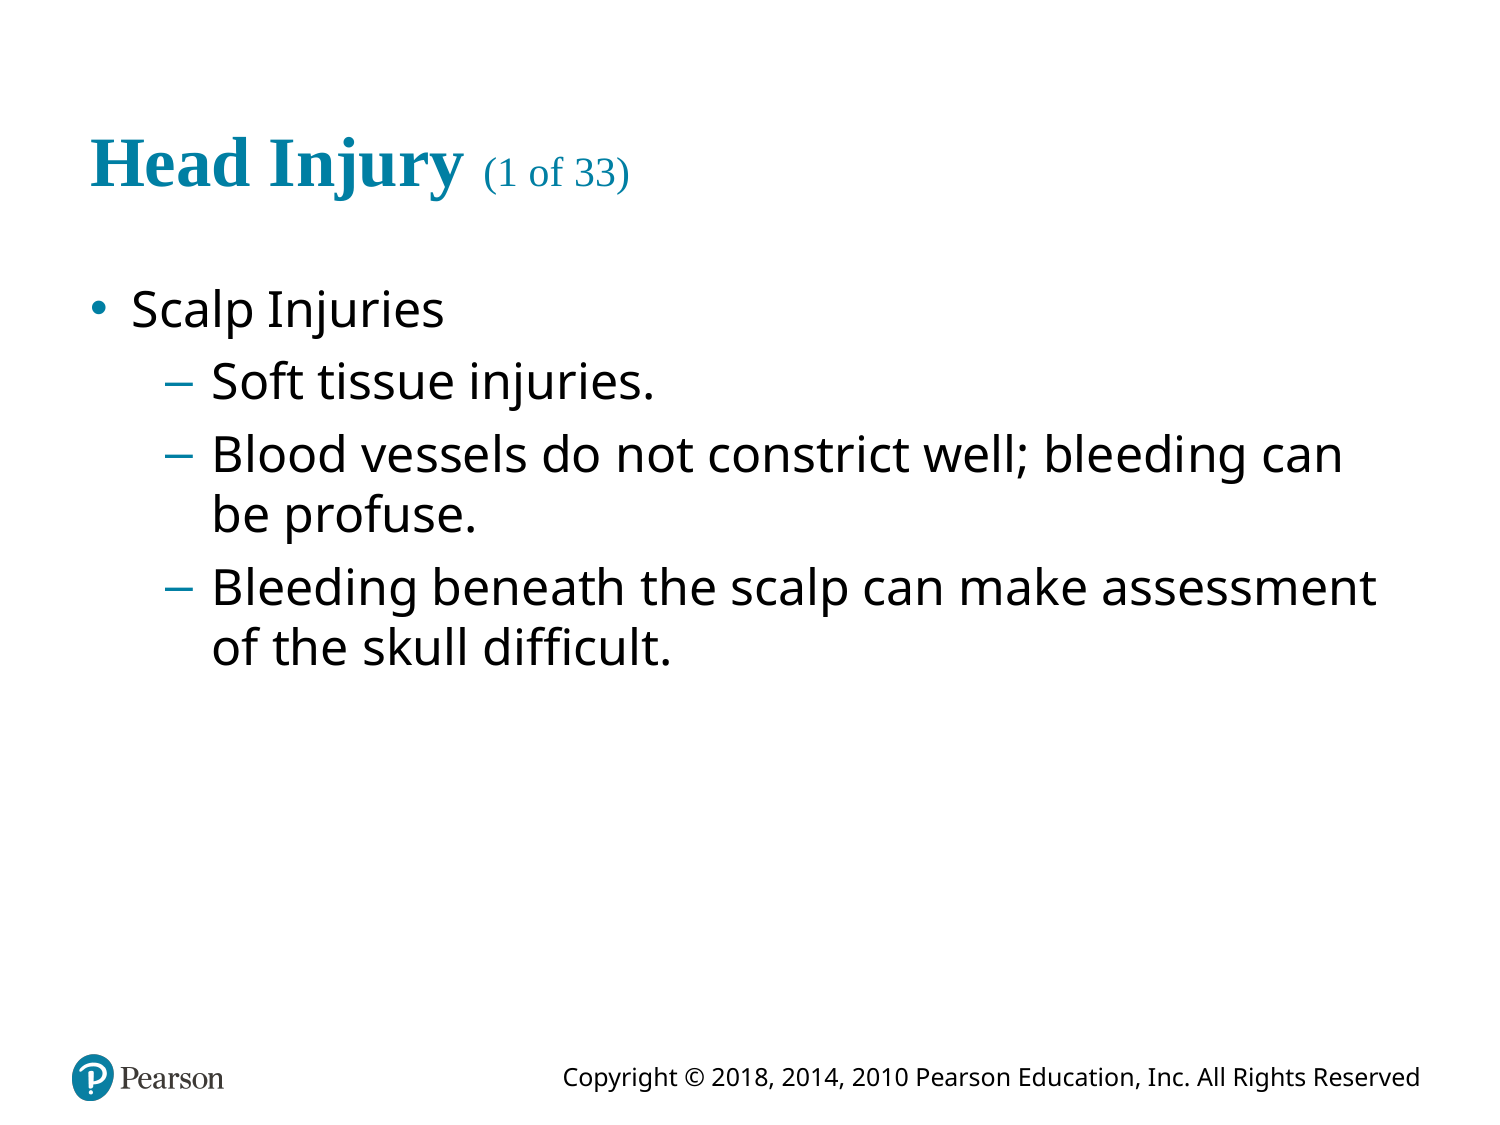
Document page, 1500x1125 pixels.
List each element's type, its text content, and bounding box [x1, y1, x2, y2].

picture [72, 1054, 88, 1070]
title Head Injury (1 of 33) [75, 35, 1425, 216]
list Scalp Injuries Soft tissue injuries. Blood vessels do not constrict well; bleeding can be profuse. Bleeding beneath the scalp can make assessment of the skull difficult. [75, 262, 1425, 695]
picture [98, 1054, 224, 1101]
picture [80, 1063, 106, 1088]
picture [72, 1087, 83, 1101]
